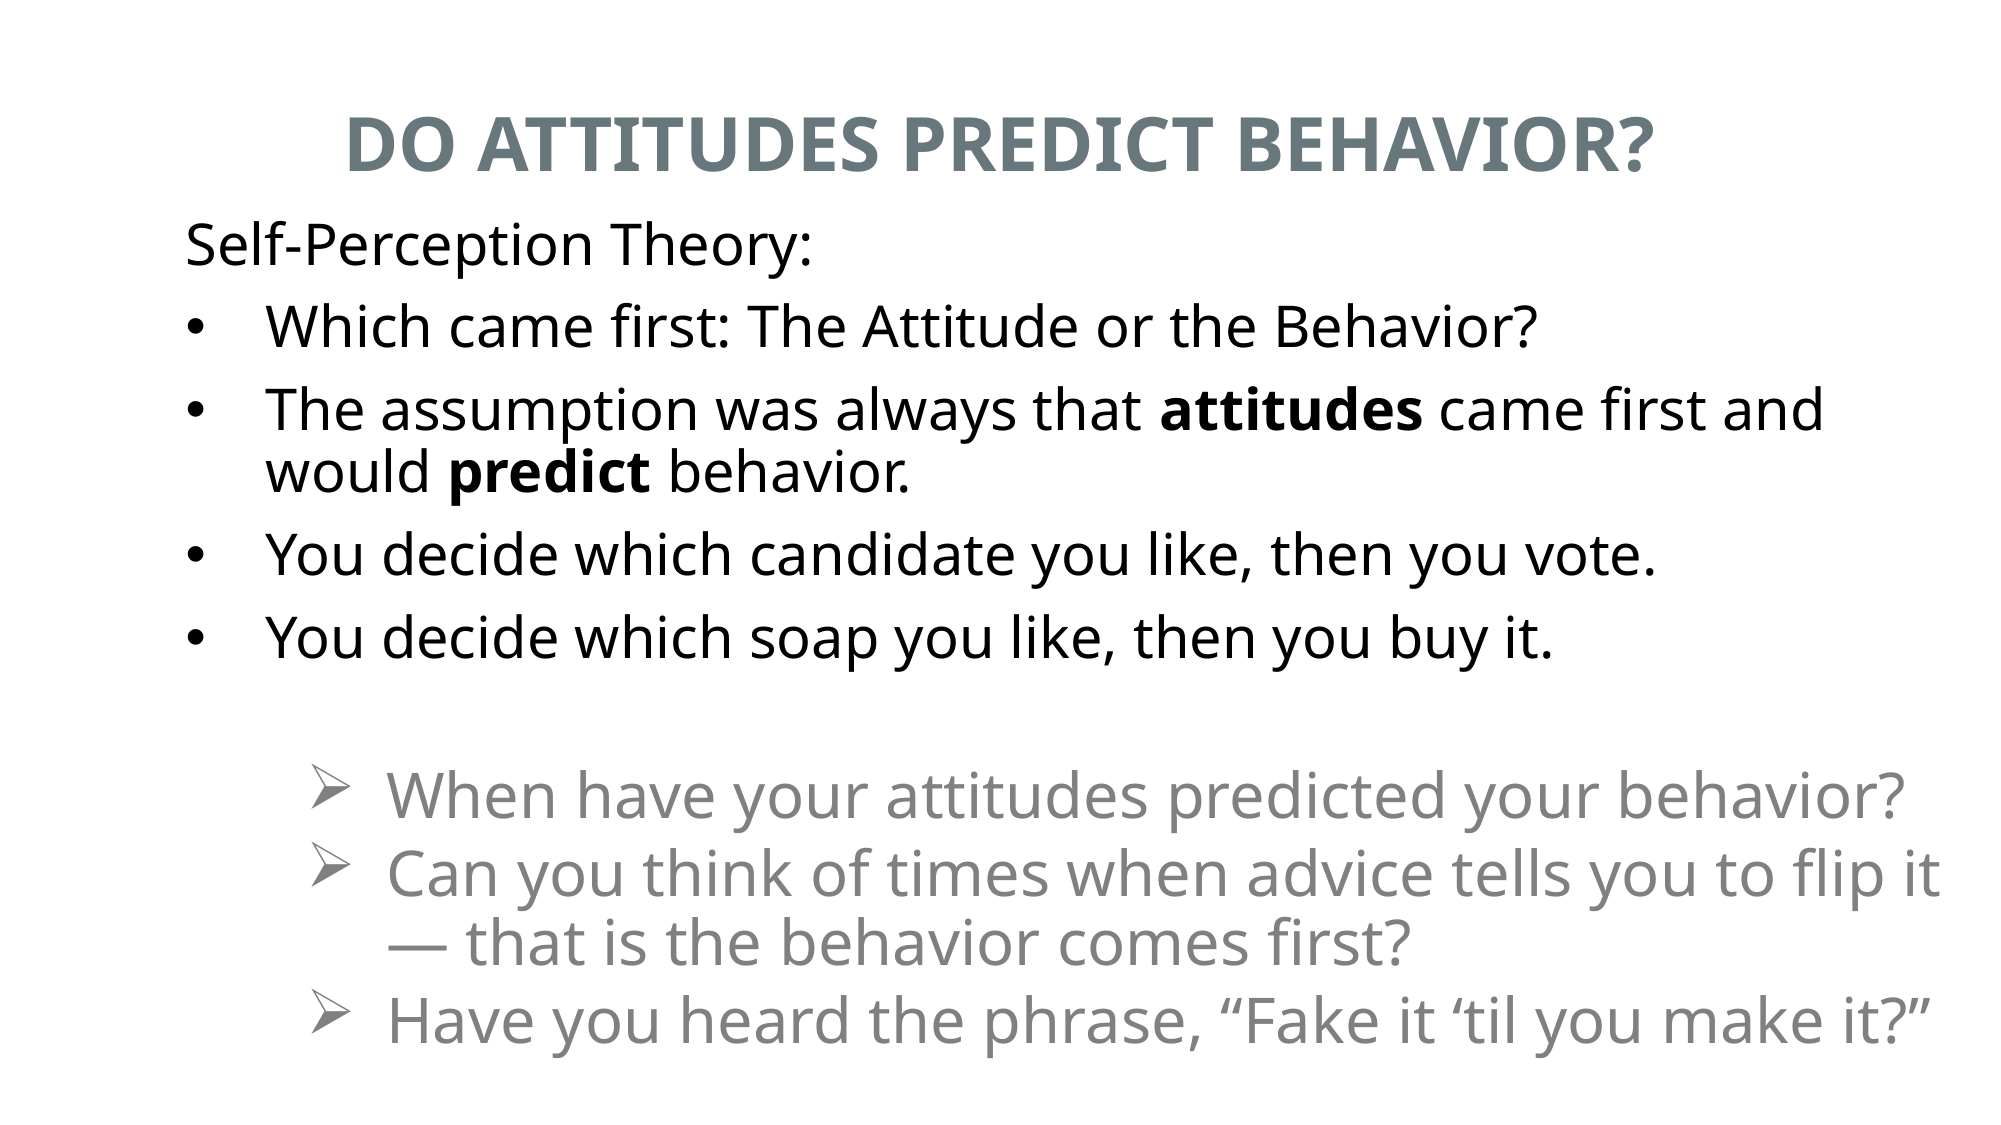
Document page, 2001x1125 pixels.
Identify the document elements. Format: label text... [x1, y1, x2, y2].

list Self-Perception Theory: Which came first: The Attitude or the Behavior? The assumption was always that attitudes came first and would predict behavior. You decide which candidate you like, then you vote. You decide which soap you like, then you buy it. When have your attitudes predicted your behavior? Can you think of times when advice tells you to flip it— that is the behavior comes first? Have you heard the phrase, “Fake it ‘til you make it?” [170, 207, 1971, 1072]
title DO ATTITUDES PREDICT BEHAVIOR? [99, 53, 1900, 241]
